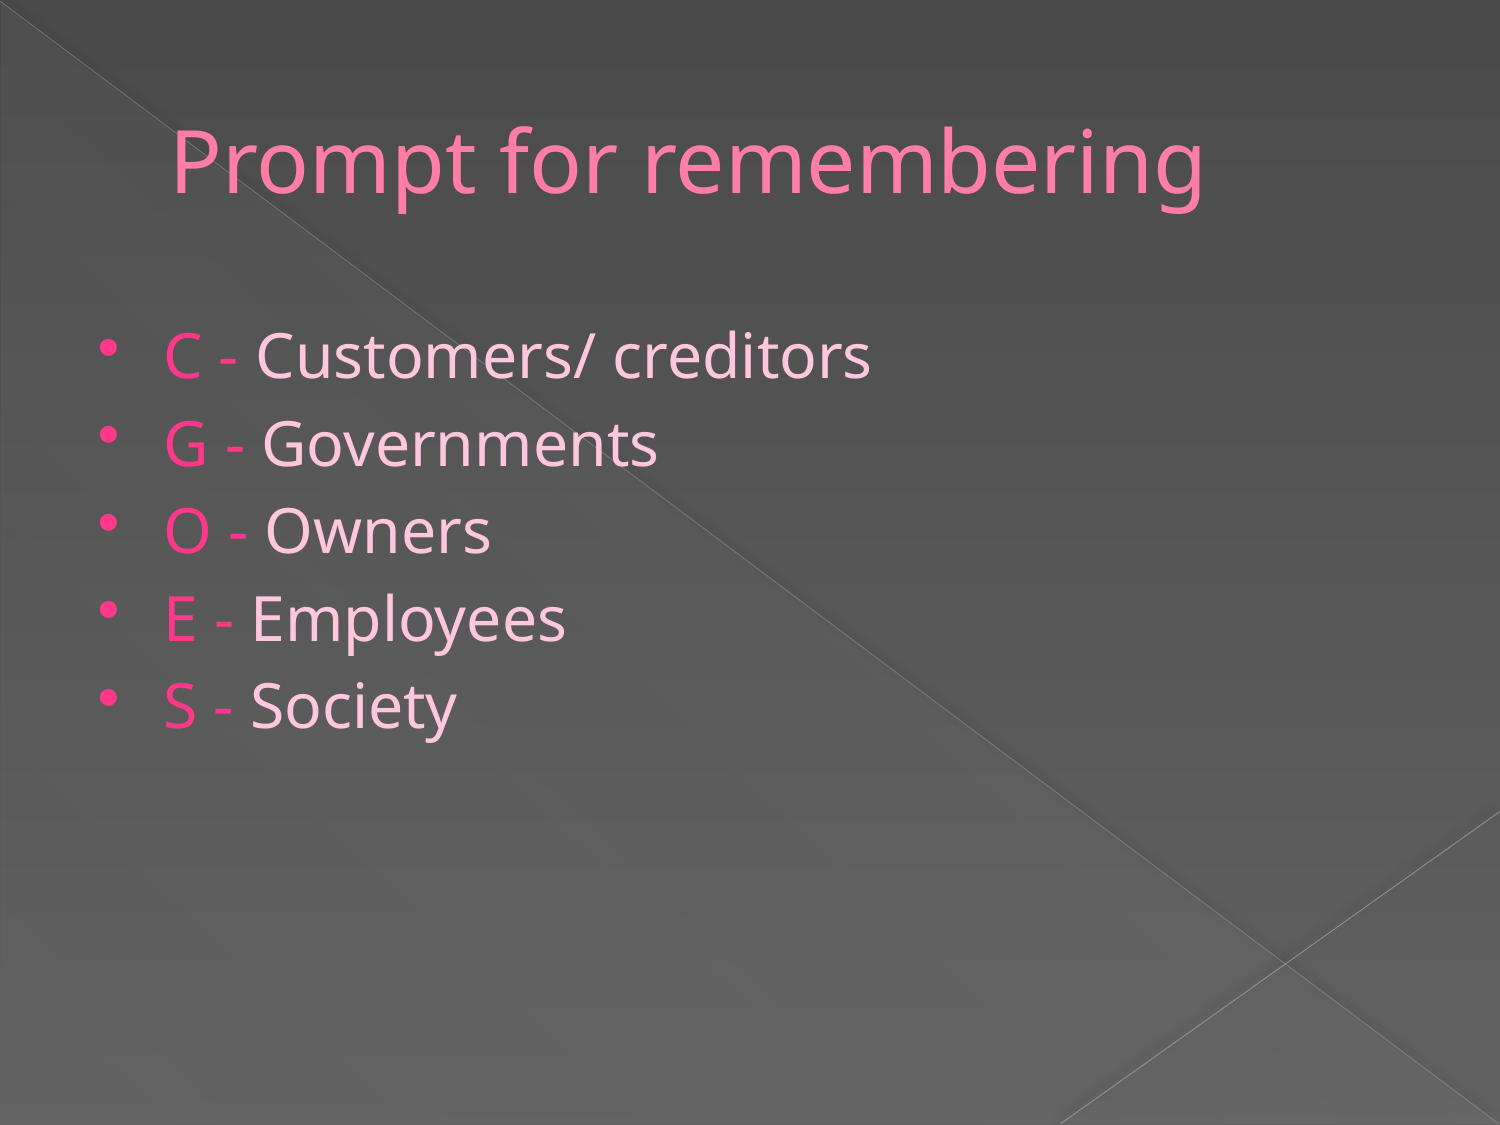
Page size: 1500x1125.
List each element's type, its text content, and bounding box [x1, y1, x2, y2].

title Prompt for remembering [75, 43, 1425, 274]
list C - Customers/ creditors G - Governments O - Owners E - Employees S - Society [75, 308, 1425, 1059]
